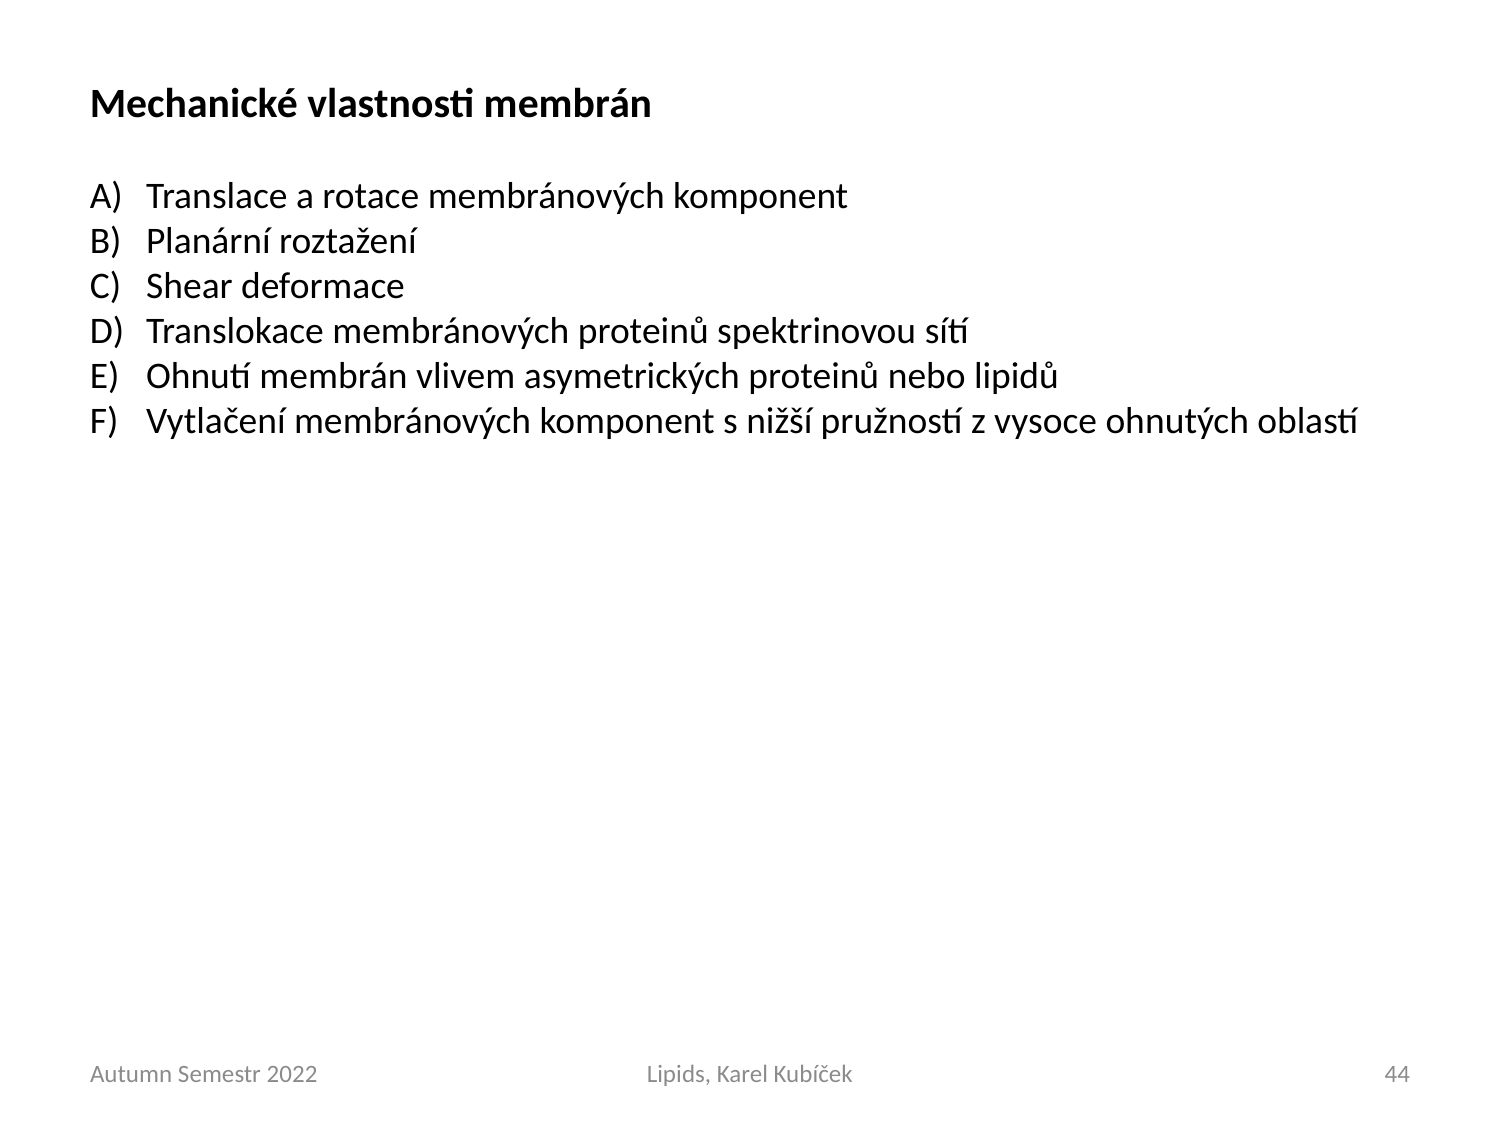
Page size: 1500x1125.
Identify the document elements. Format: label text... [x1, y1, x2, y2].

text_box Mechanické vlastnosti membrán Translace a rotace membránových komponent Planární roztažení Shear deformace Translokace membránových proteinů spektrinovou sítí Ohnutí membrán vlivem asymetrických proteinů nebo lipidů Vytlačení membránových komponent s nižší pružností z vysoce ohnutých oblastí [74, 68, 1425, 448]
slide_number Autumn Semestr 2022 [75, 1042, 425, 1103]
slide_number 44 [1074, 1042, 1425, 1103]
footer Lipids, Karel Kubíček [512, 1042, 988, 1103]
